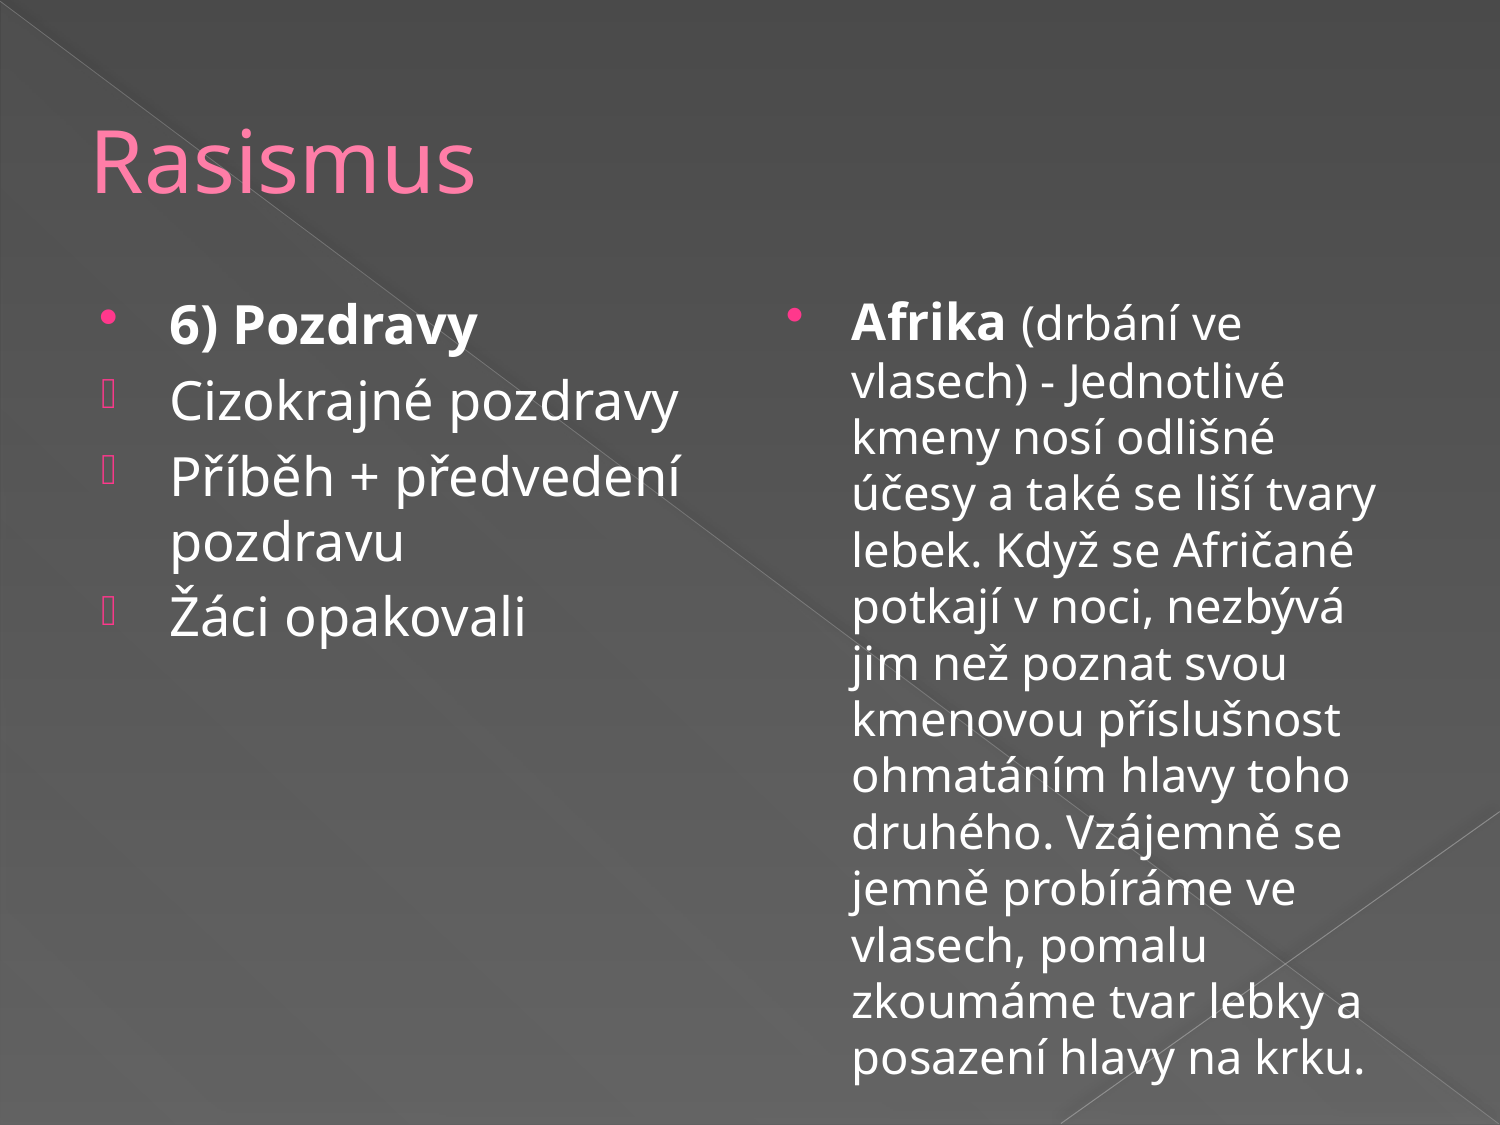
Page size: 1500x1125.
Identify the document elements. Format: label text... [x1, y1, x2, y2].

list Afrika (drbání ve vlasech) - Jednotlivé kmeny nosí odlišné účesy a také se liší tvary lebek. Když se Afričané potkají v noci, nezbývá jim než poznat svou kmenovou příslušnost ohmatáním hlavy toho druhého. Vzájemně se jemně probíráme ve vlasech, pomalu zkoumáme tvar lebky a posazení hlavy na krku. [762, 282, 1425, 1106]
list 6) Pozdravy Cizokrajné pozdravy Příběh + předvedení pozdravu Žáci opakovali [75, 282, 738, 1025]
title Rasismus [75, 43, 1425, 274]
